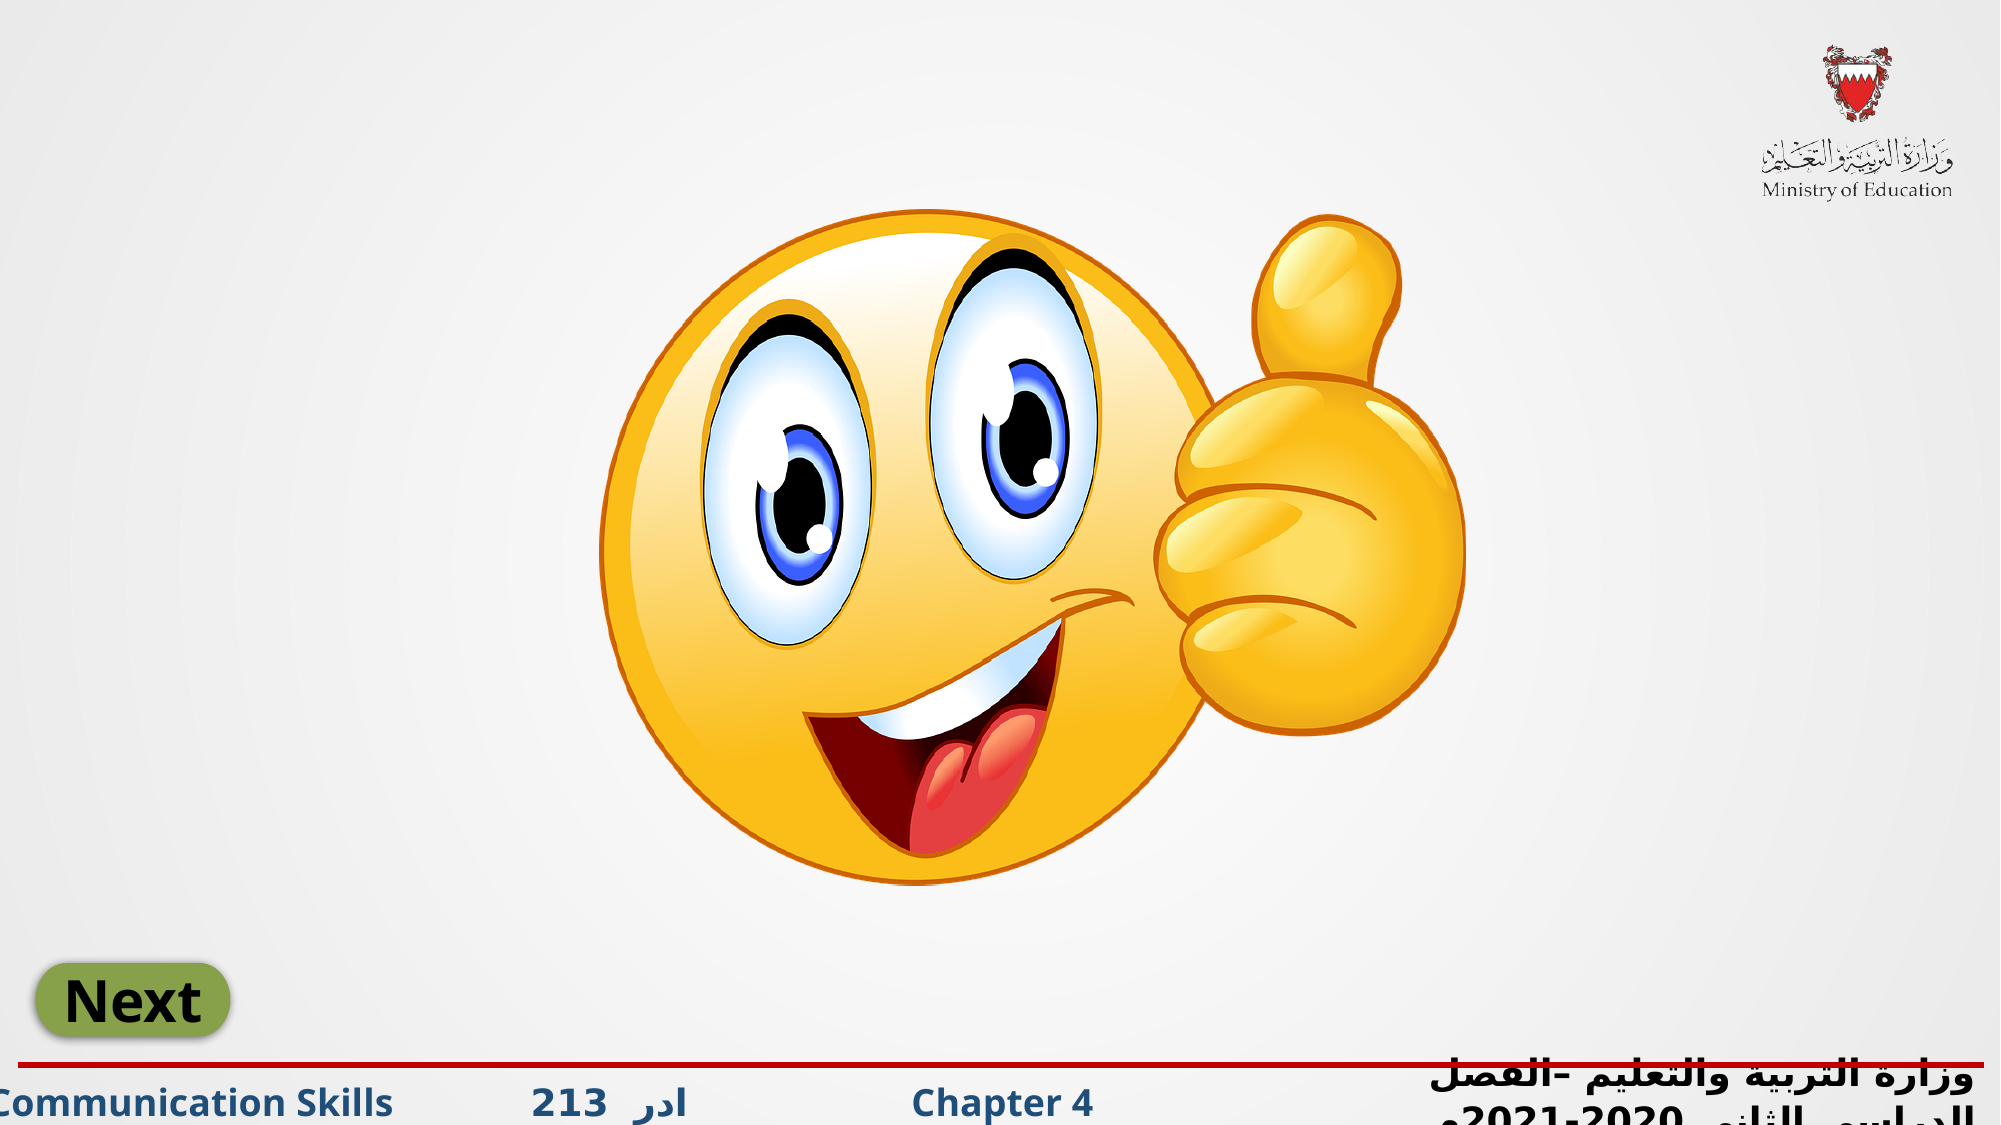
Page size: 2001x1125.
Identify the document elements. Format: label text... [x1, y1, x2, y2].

picture [599, 209, 1466, 886]
text_box وزارة التربية والتعليم –الفصل الدراسي الثاني 2020-2021م [1285, 1063, 1991, 1125]
picture [1724, 21, 1995, 230]
text_box Communication Skills ادر 213 Chapter 4 Lesson 4.2: Meeting Documents [0, 1067, 1285, 1125]
text_box Next [35, 962, 231, 1037]
